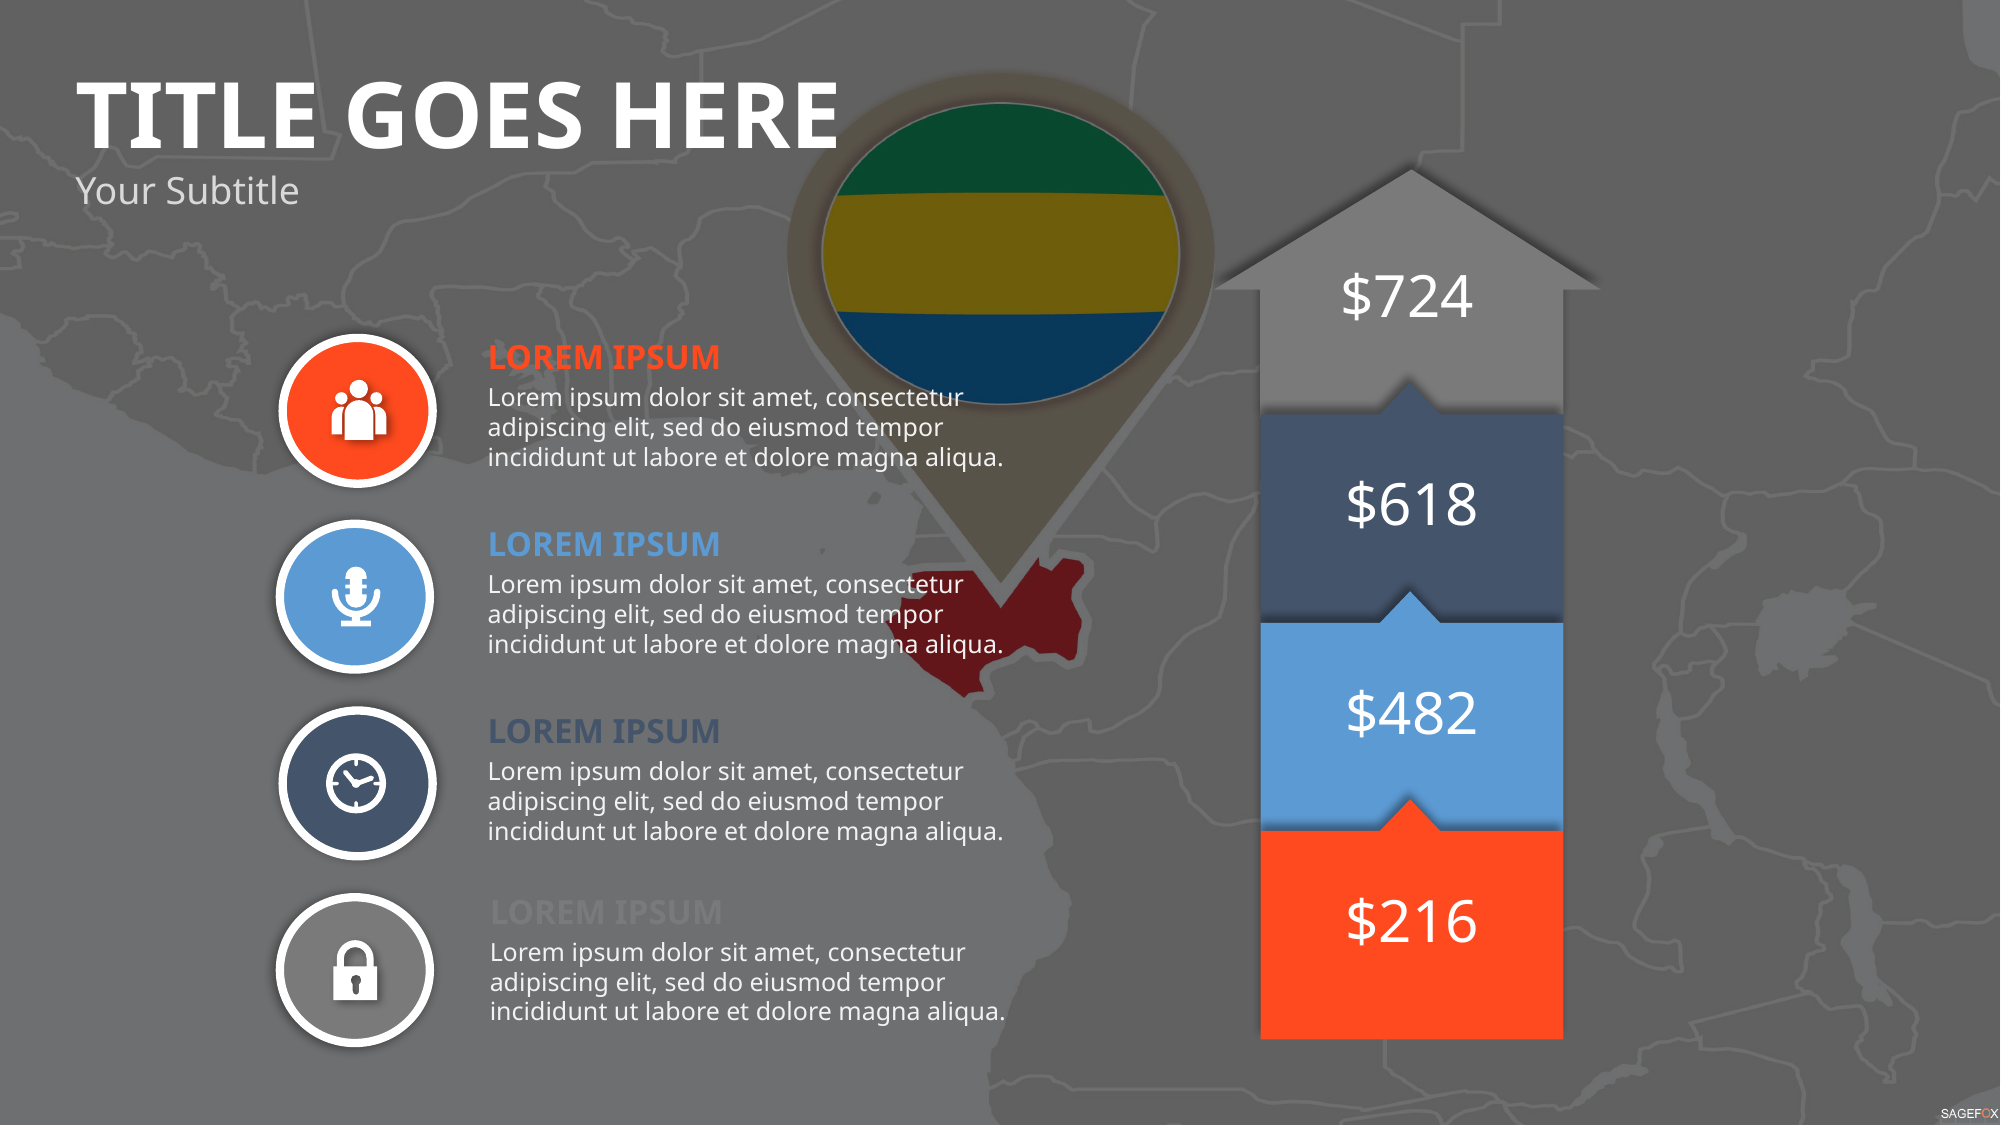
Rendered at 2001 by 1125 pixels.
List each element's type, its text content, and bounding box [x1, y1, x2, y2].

text_box TITLE GOES HERE Your Subtitle [60, 49, 1036, 220]
text_box [370, 392, 383, 405]
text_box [331, 566, 381, 627]
text_box [282, 337, 433, 484]
text_box $724 [1213, 169, 1601, 403]
text_box [333, 940, 378, 1001]
text_box LOREM IPSUM Lorem ipsum dolor sit amet, consectetur adipiscing elit, sed do eiusmod tempor incididunt ut labore et dolore magna aliqua. [475, 883, 1076, 1034]
text_box [282, 710, 433, 857]
text_box [335, 392, 348, 405]
text_box $216 [1260, 799, 1564, 1040]
picture [0, 0, 2001, 1125]
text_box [326, 753, 387, 814]
text_box [279, 523, 430, 670]
text_box LOREM IPSUM Lorem ipsum dolor sit amet, consectetur adipiscing elit, sed do eiusmod tempor incididunt ut labore et dolore magna aliqua. [473, 329, 1073, 479]
text_box [331, 400, 387, 440]
text_box $618 [1260, 382, 1564, 612]
text_box [349, 379, 368, 399]
text_box [279, 897, 430, 1044]
text_box LOREM IPSUM Lorem ipsum dolor sit amet, consectetur adipiscing elit, sed do eiusmod tempor incididunt ut labore et dolore magna aliqua. [473, 515, 1073, 666]
text_box $482 [1260, 591, 1564, 819]
text_box LOREM IPSUM Lorem ipsum dolor sit amet, consectetur adipiscing elit, sed do eiusmod tempor incididunt ut labore et dolore magna aliqua. [473, 702, 1073, 853]
